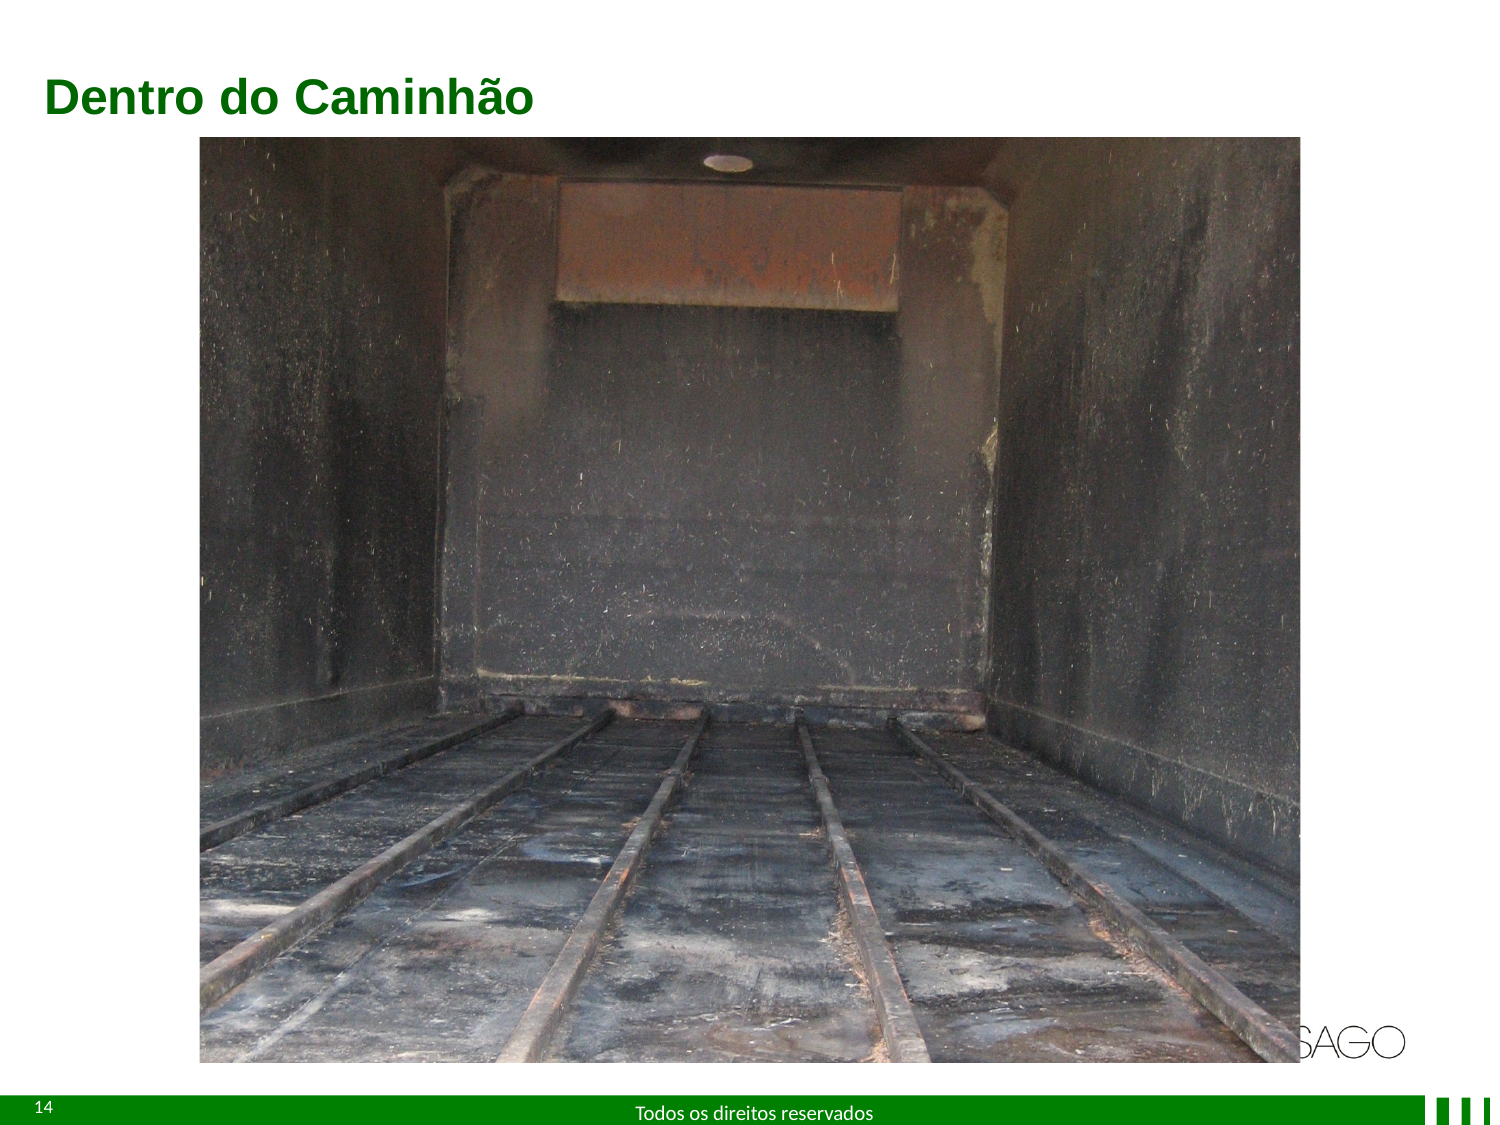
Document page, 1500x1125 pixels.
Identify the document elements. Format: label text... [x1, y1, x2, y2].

slide_number 14 [5, 1087, 68, 1125]
picture [199, 137, 1411, 1074]
text_box Dentro do Caminhão [29, 66, 1258, 123]
